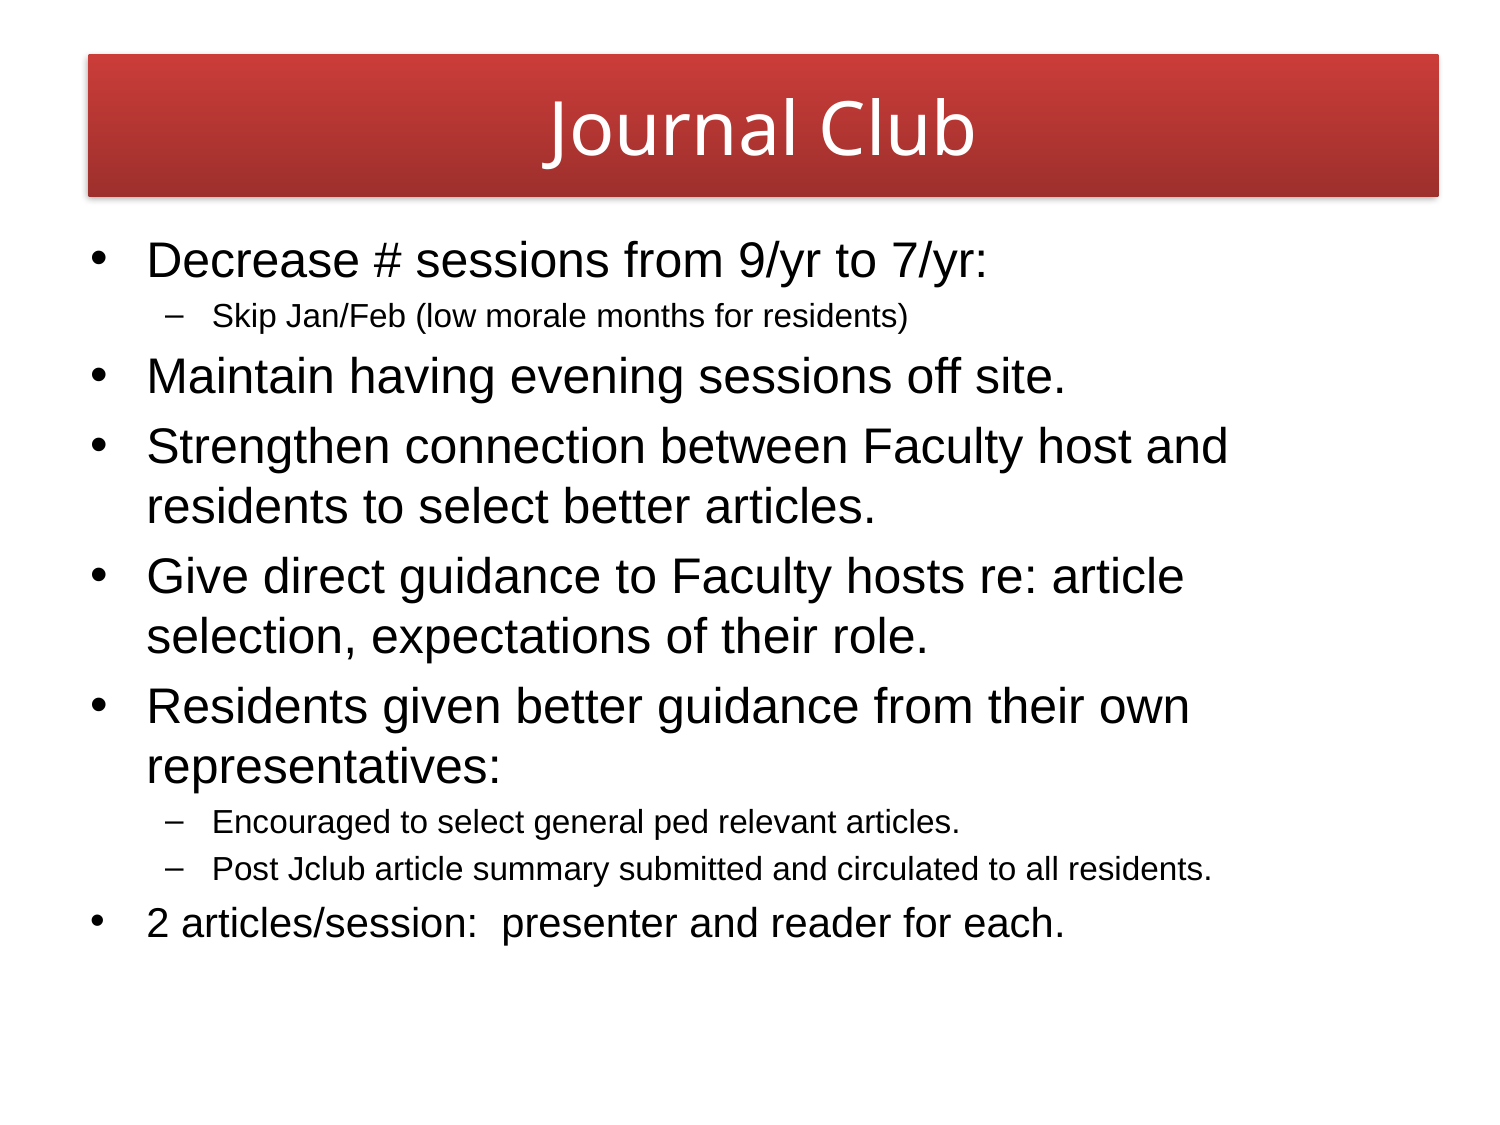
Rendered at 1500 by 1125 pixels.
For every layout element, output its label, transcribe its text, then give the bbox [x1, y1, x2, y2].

list Decrease # sessions from 9/yr to 7/yr: Skip Jan/Feb (low morale months for residents) Maintain having evening sessions off site. Strengthen connection between Faculty host and residents to select better articles. Give direct guidance to Faculty hosts re: article selection, expectations of their role. Residents given better guidance from their own representatives: Encouraged to select general ped relevant articles. Post Jclub article summary submitted and circulated to all residents. 2 articles/session: presenter and reader for each. [75, 219, 1425, 1005]
title Journal Club [88, 54, 1439, 197]
